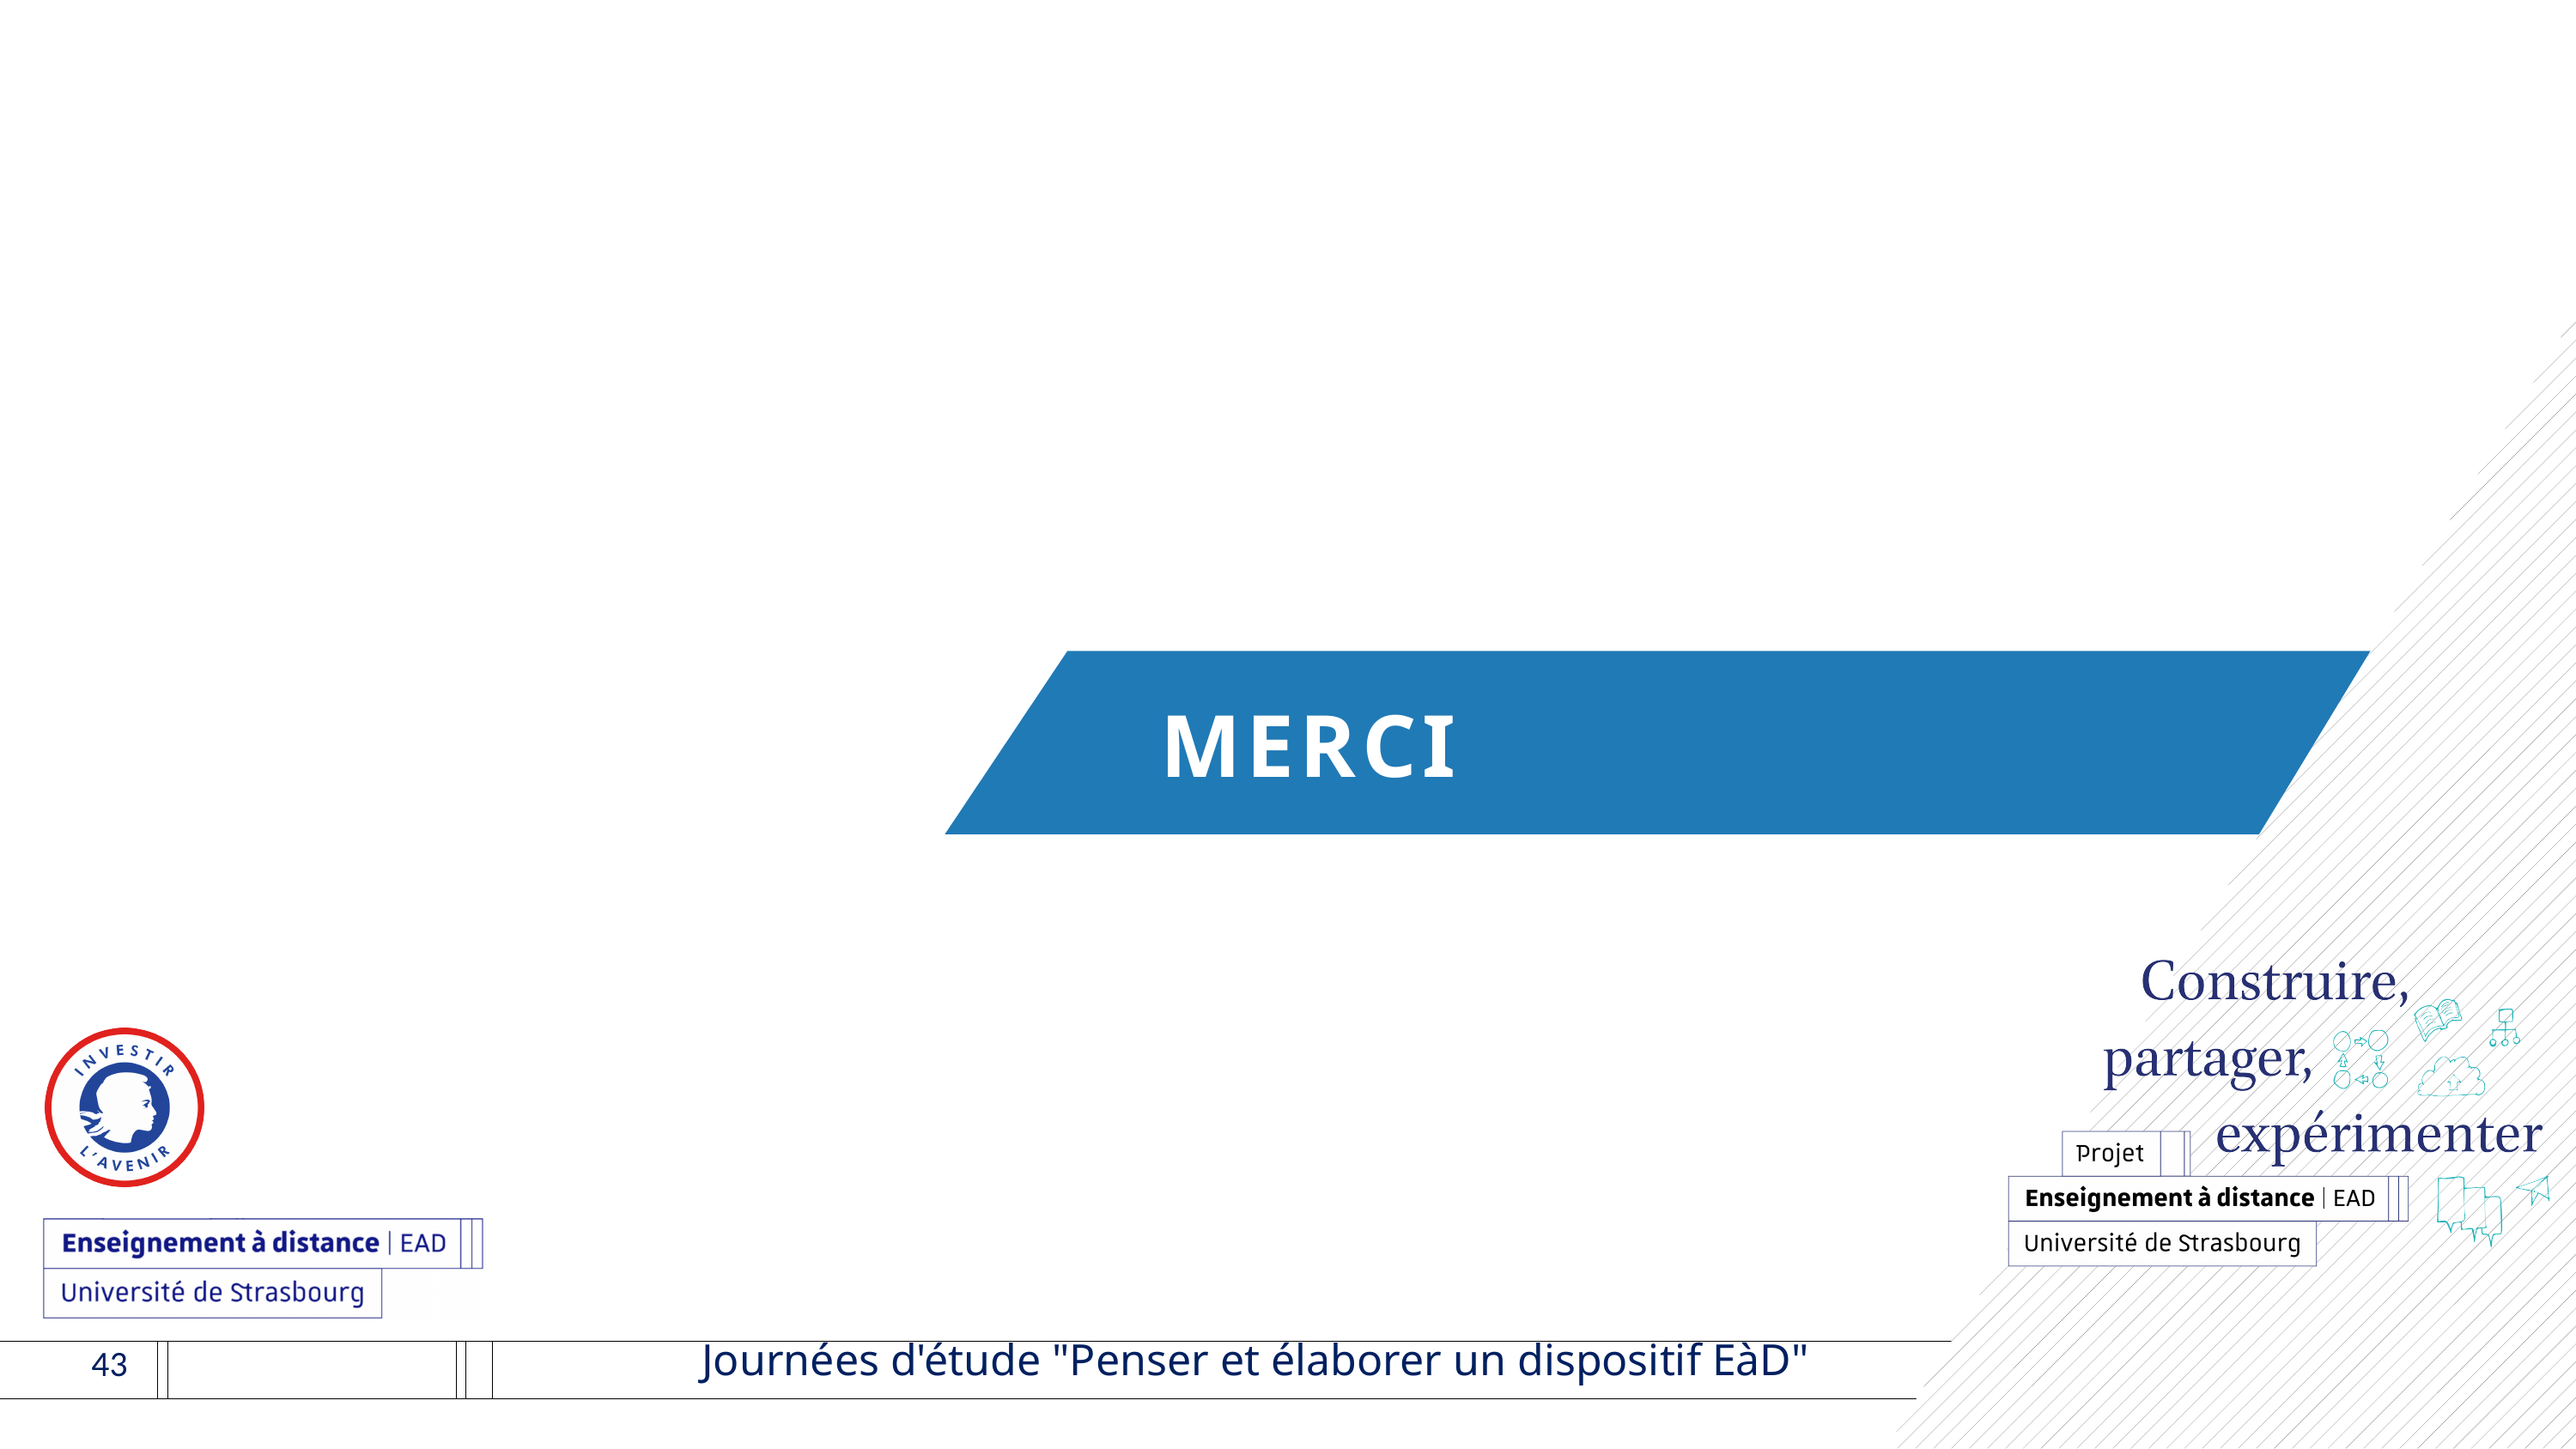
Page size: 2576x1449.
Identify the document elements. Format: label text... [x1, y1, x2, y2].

picture [41, 1218, 484, 1320]
text_box [1885, 311, 2576, 1449]
picture [2008, 948, 2550, 1267]
picture [44, 1028, 204, 1187]
slide_number 43 [0, 1333, 141, 1391]
footer Journées d'étude "Penser et élaborer un dispositif EàD" [494, 1329, 2018, 1388]
text_box MERCI [945, 651, 2369, 834]
